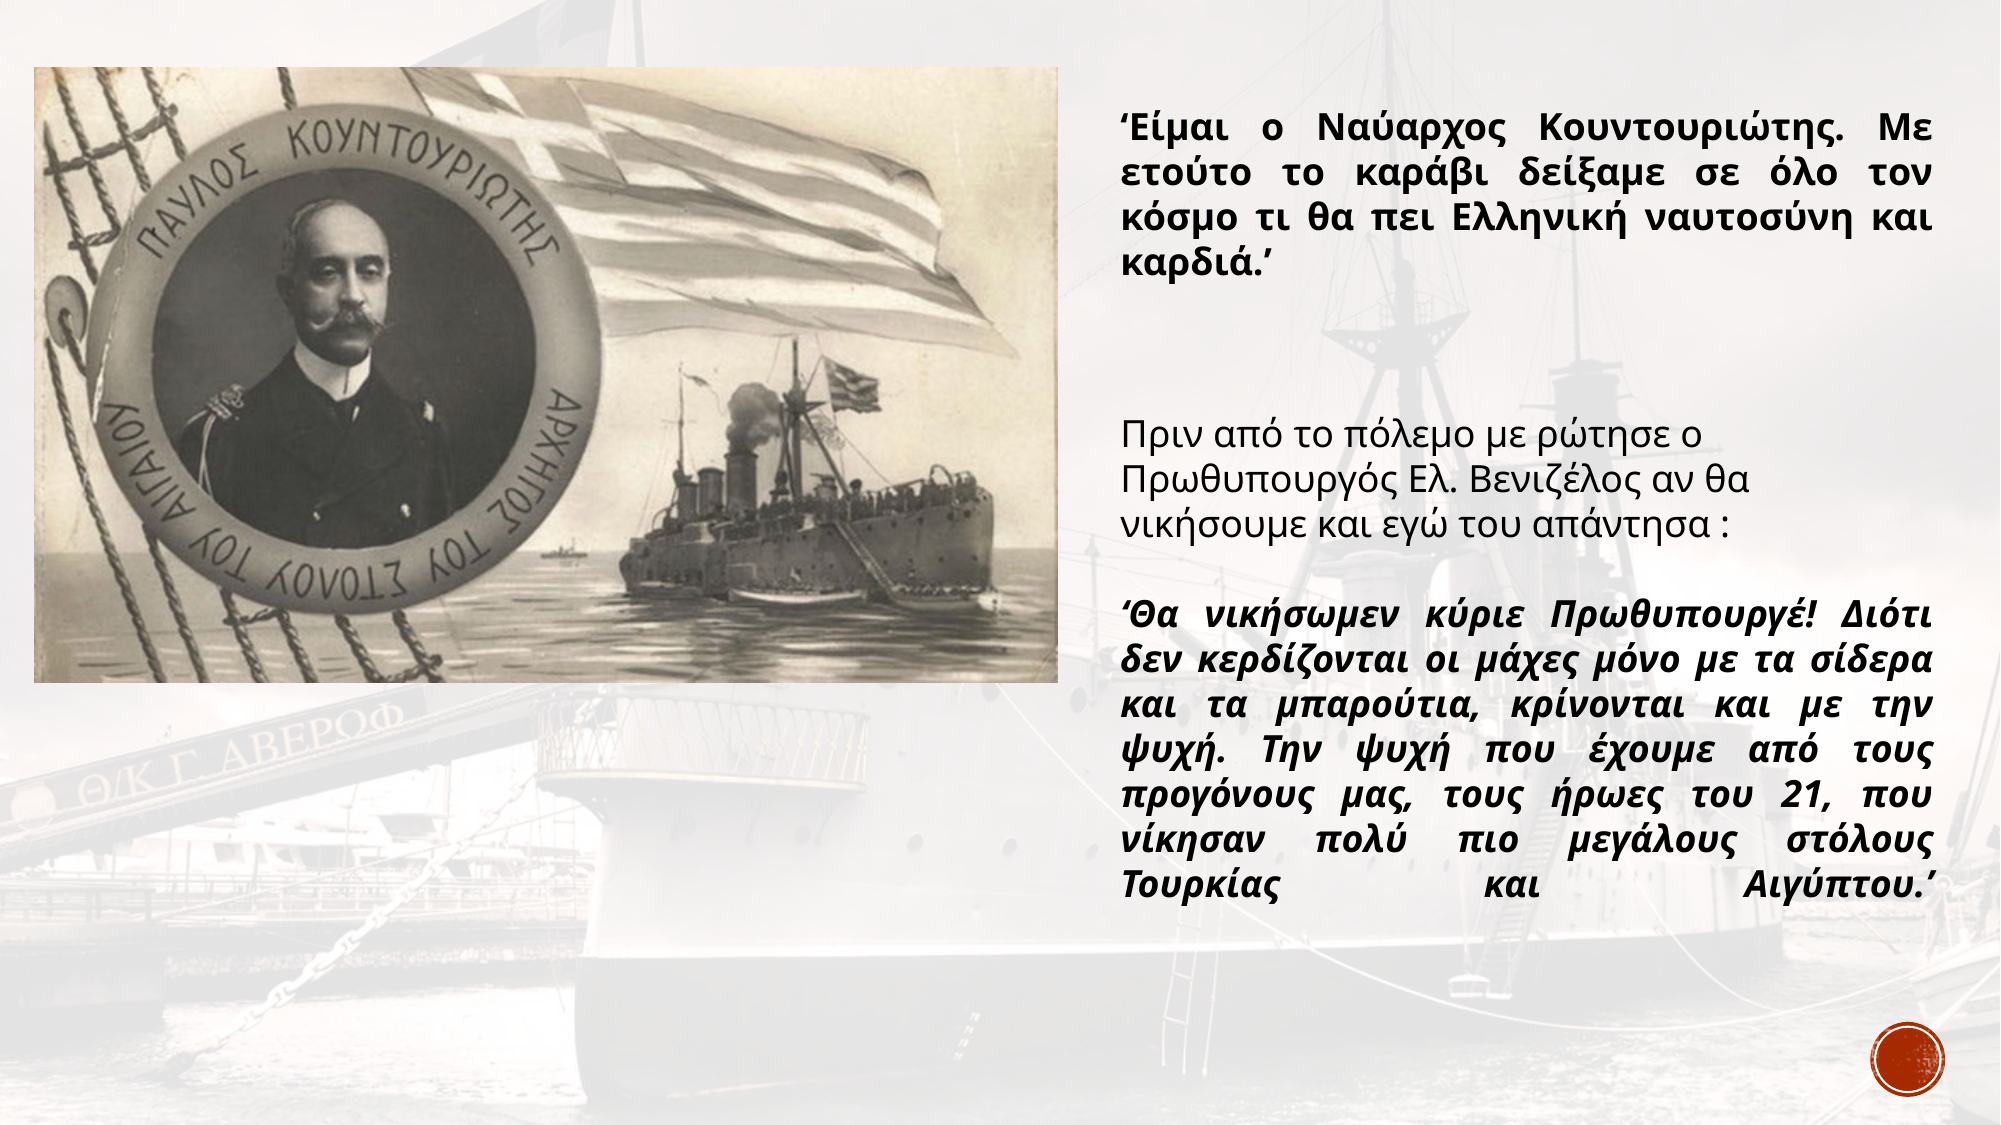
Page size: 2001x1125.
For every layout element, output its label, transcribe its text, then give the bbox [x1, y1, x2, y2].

text_box Πριν από το πόλεμο με ρώτησε ο Πρωθυπουργός Ελ. Βενιζέλος αν θα νικήσουμε και εγώ του απάντησα : ‘Θα νικήσωμεν κύριε Πρωθυπουργέ! Διότι δεν κερδίζονται οι μάχες μόνο με τα σίδερα και τα μπαρούτια, κρίνονται και με την ψυχή. Την ψυχή που έχουμε από τους προγόνους μας, τους ήρωες του 21, που νίκησαν πολύ πιο μεγάλους στόλους Τουρκίας και Αιγύπτου.’ [1105, 402, 1949, 958]
text_box ‘Είμαι ο Ναύαρχος Κουντουριώτης. Με ετούτο το καράβι δείξαμε σε όλο τον κόσμο τι θα πει Ελληνική ναυτοσύνη και καρδιά.’ [1105, 95, 1949, 291]
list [38, 71, 1055, 681]
